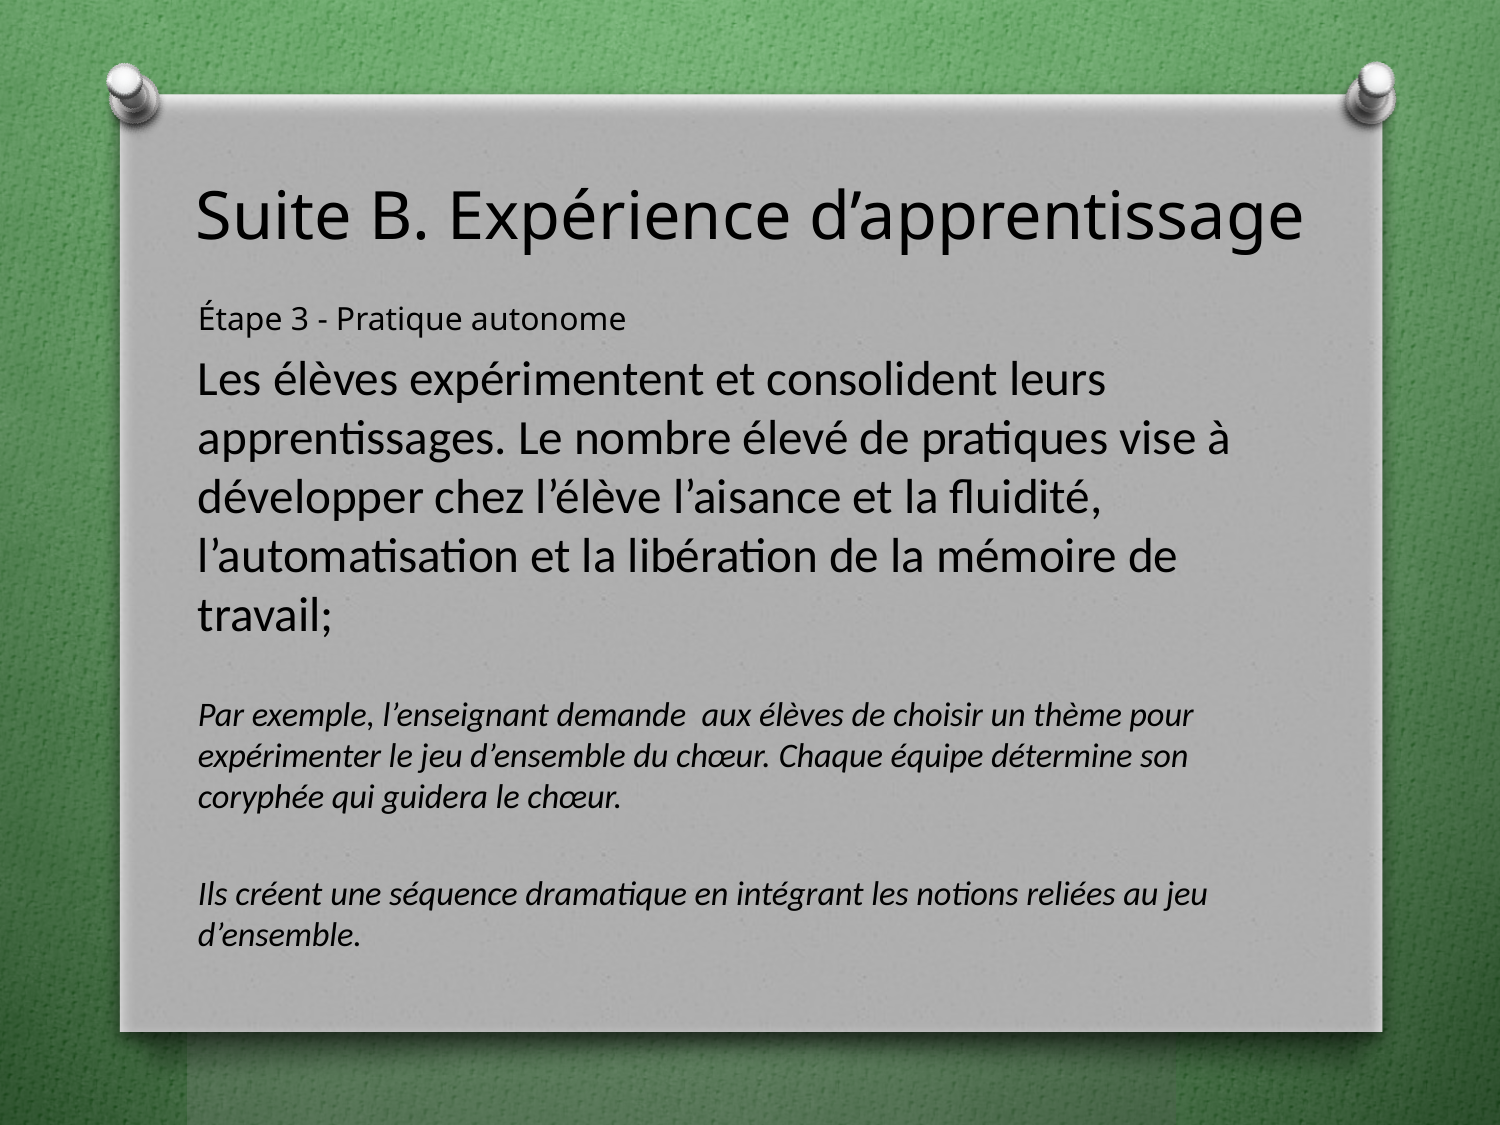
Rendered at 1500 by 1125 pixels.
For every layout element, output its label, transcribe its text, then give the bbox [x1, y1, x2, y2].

picture [75, 29, 198, 153]
title Suite B. Expérience d’apprentissage [179, 134, 1323, 291]
list Étape 3 - Pratique autonome Les élèves expérimentent et consolident leurs apprentissages. Le nombre élevé de pratiques vise à développer chez l’élève l’aisance et la fluidité, l’automatisation et la libération de la mémoire de travail; Par exemple, l’enseignant demande aux élèves de choisir un thème pour expérimenter le jeu d’ensemble du chœur. Chaque équipe détermine son coryphée qui guidera le chœur. Ils créent une séquence dramatique en intégrant les notions reliées au jeu d’ensemble. [183, 290, 1317, 965]
picture [1317, 35, 1439, 156]
